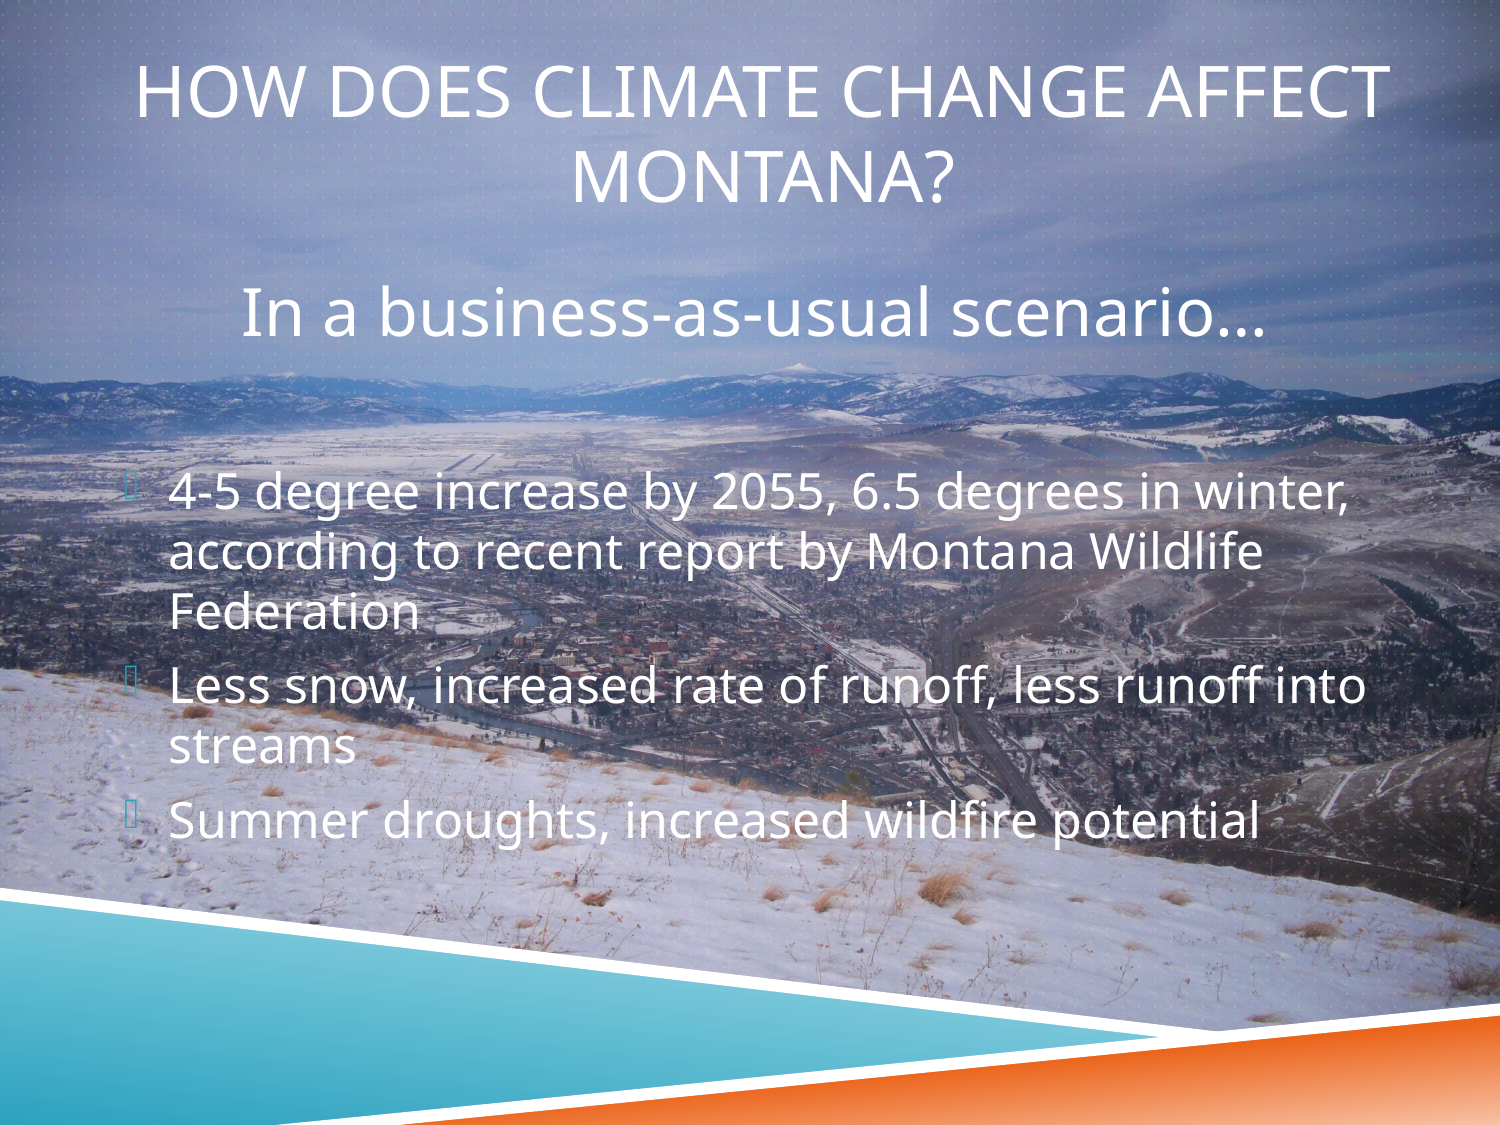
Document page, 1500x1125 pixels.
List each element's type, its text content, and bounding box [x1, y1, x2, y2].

picture [0, 0, 1500, 1031]
title How does climate change affect Montana? [125, 37, 1400, 225]
list In a business-as-usual scenario… 4-5 degree increase by 2055, 6.5 degrees in winter, according to recent report by Montana Wildlife Federation Less snow, increased rate of runoff, less runoff into streams Summer droughts, increased wildfire potential [112, 262, 1388, 875]
